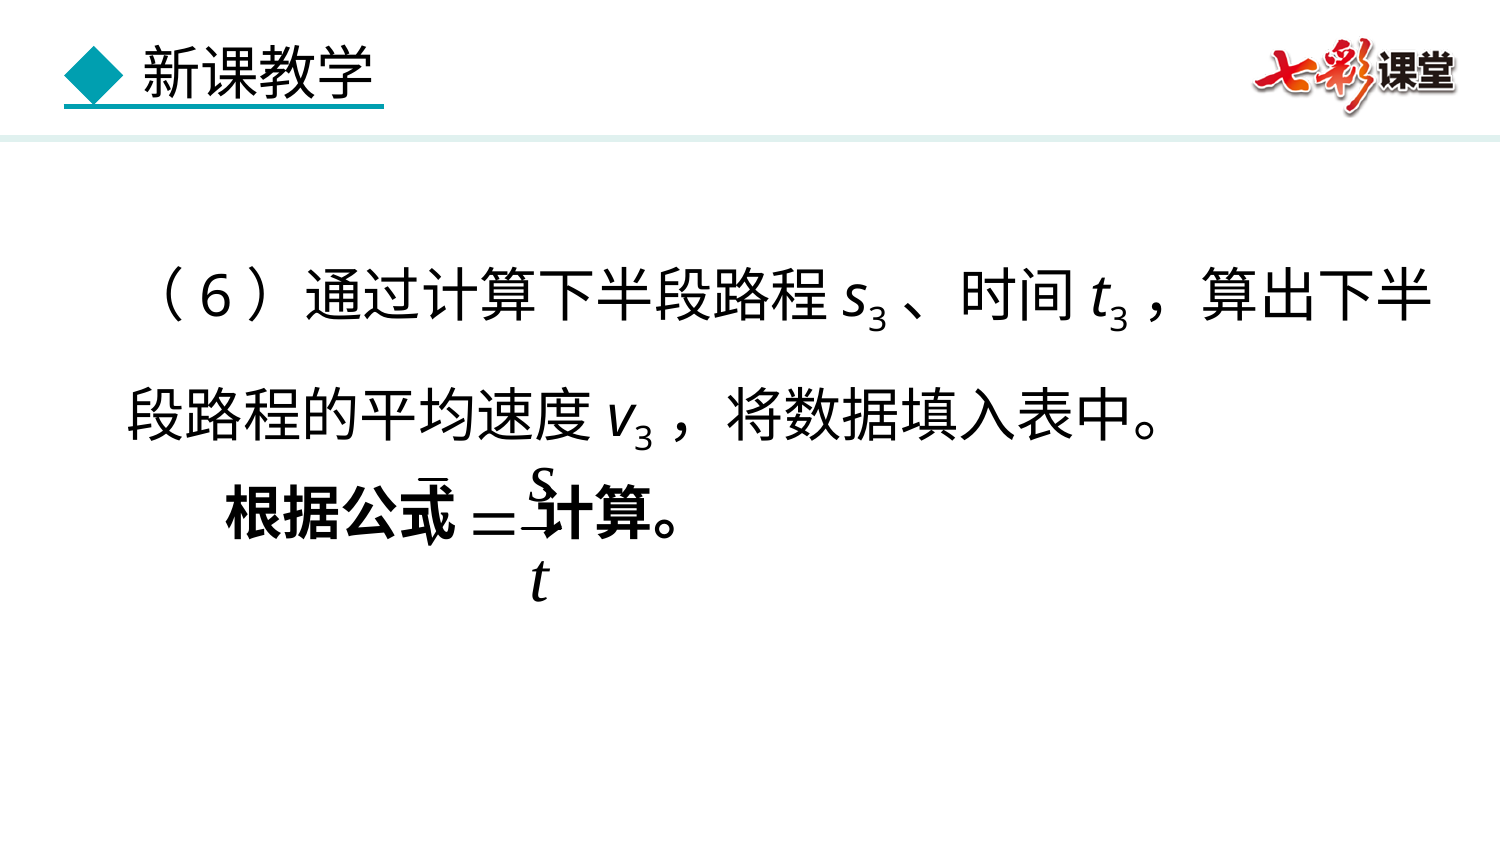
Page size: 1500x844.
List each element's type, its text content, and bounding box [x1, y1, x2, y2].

text_box 根据公式 计算。 [209, 469, 402, 554]
picture [1249, 32, 1461, 118]
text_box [407, 433, 573, 617]
text_box （6）通过计算下半段路程s3、时间t3，算出下半段路程的平均速度v3，将数据填入表中。 [112, 211, 1483, 465]
text_box 根据公式 计算。 [578, 469, 727, 554]
